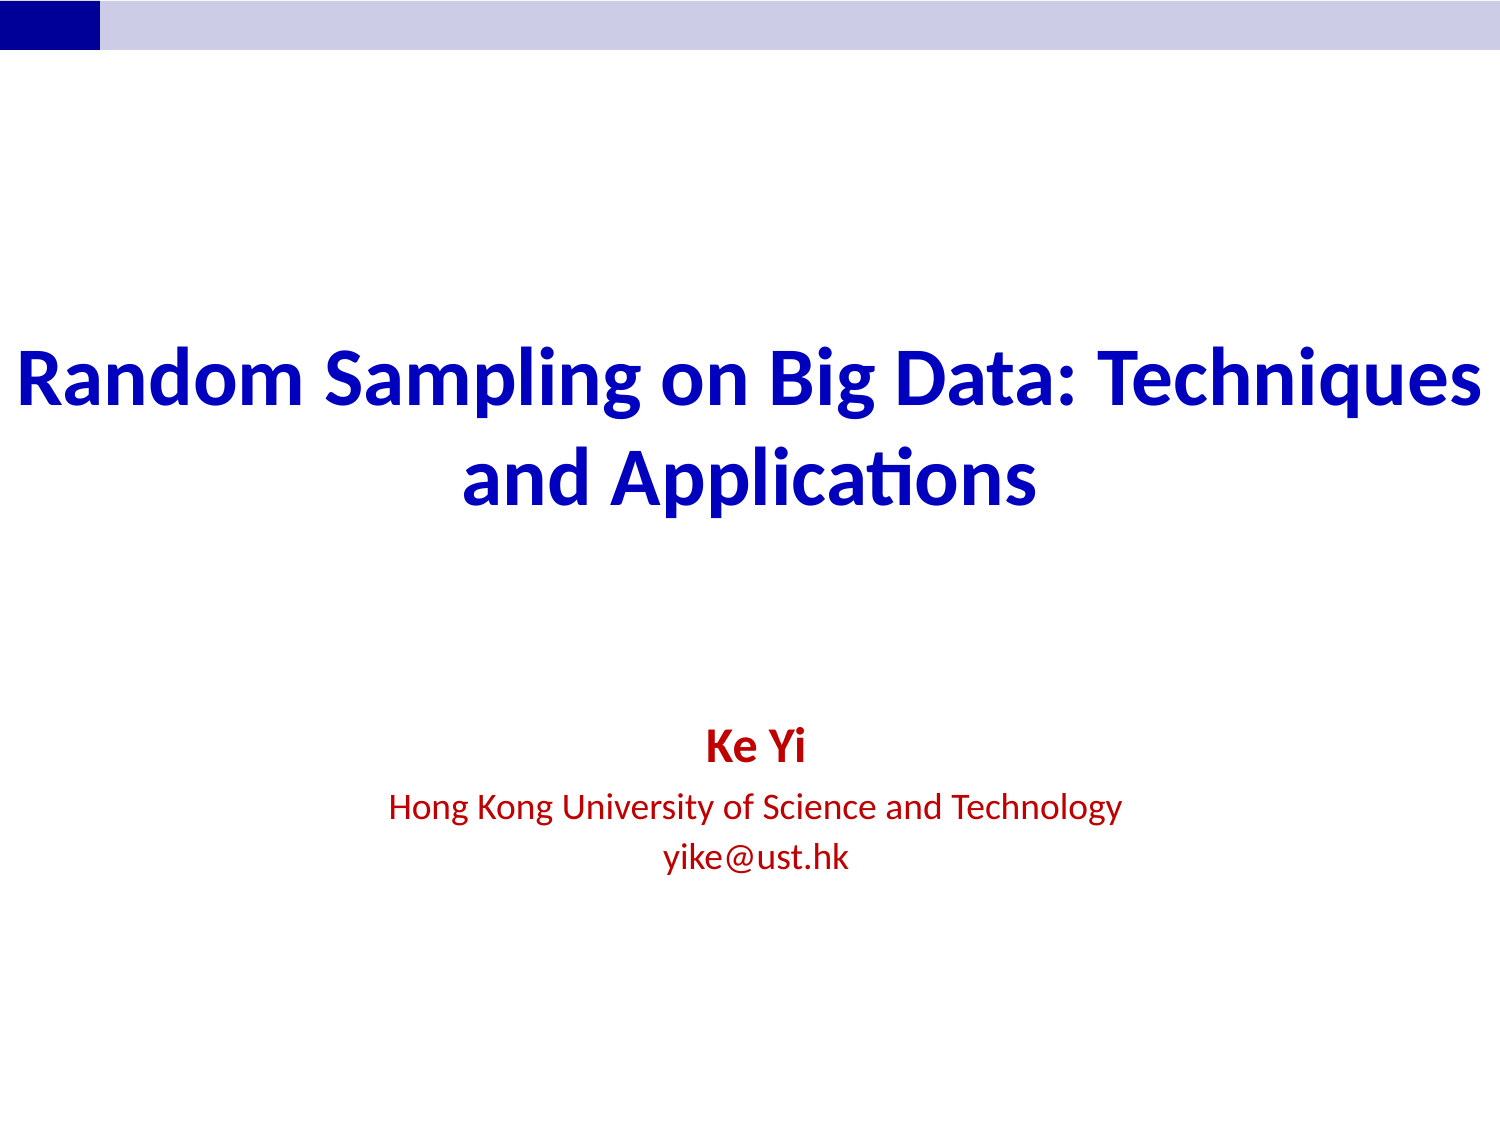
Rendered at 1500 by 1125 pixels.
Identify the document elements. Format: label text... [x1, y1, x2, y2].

title Random Sampling on Big Data: Techniques and Applications [0, 162, 1500, 683]
text_box Ke Yi Hong Kong University of Science and Technology yike@ust.hk [387, 707, 1125, 925]
